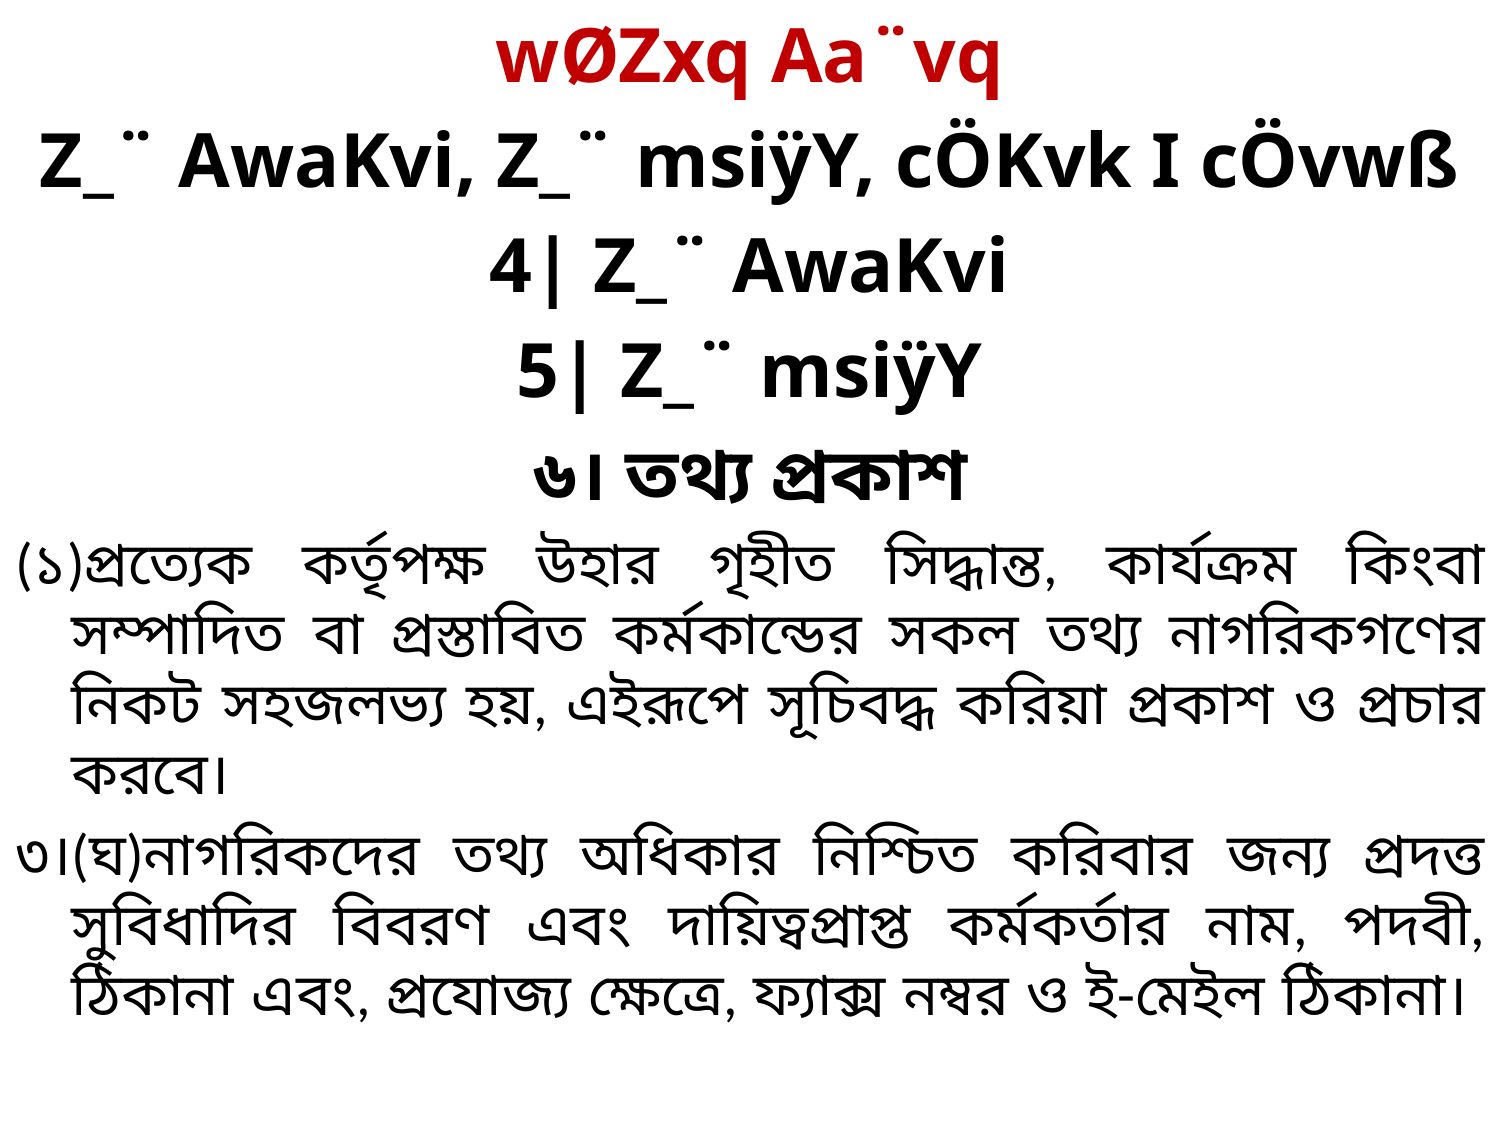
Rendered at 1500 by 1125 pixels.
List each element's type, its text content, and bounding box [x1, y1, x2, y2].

list wØZxq Aa¨vq Z_¨ AwaKvi, Z_¨ msiÿY, cÖKvk I cÖvwß 4| Z_¨ AwaKvi 5| Z_¨ msiÿY ৬। তথ্য প্রকাশ (১)প্রত্যেক কর্তৃপক্ষ উহার গৃহীত সিদ্ধান্ত, কার্যক্রম কিংবা সম্পাদিত বা প্রস্তাবিত কর্মকান্ডের সকল তথ্য নাগরিকগণের নিকট সহজলভ্য হয়, এইরূপে সূচিবদ্ধ করিয়া প্রকাশ ও প্রচার করবে। ৩।(ঘ)নাগরিকদের তথ্য অধিকার নিশ্চিত করিবার জন্য প্রদত্ত সুবিধাদির বিবরণ এবং দায়িত্বপ্রাপ্ত কর্মকর্তার নাম, পদবী, ঠিকানা এবং, প্রযোজ্য ক্ষেত্রে, ফ্যাক্স নম্বর ও ই-মেইল ঠিকানা। [0, 0, 1500, 1125]
